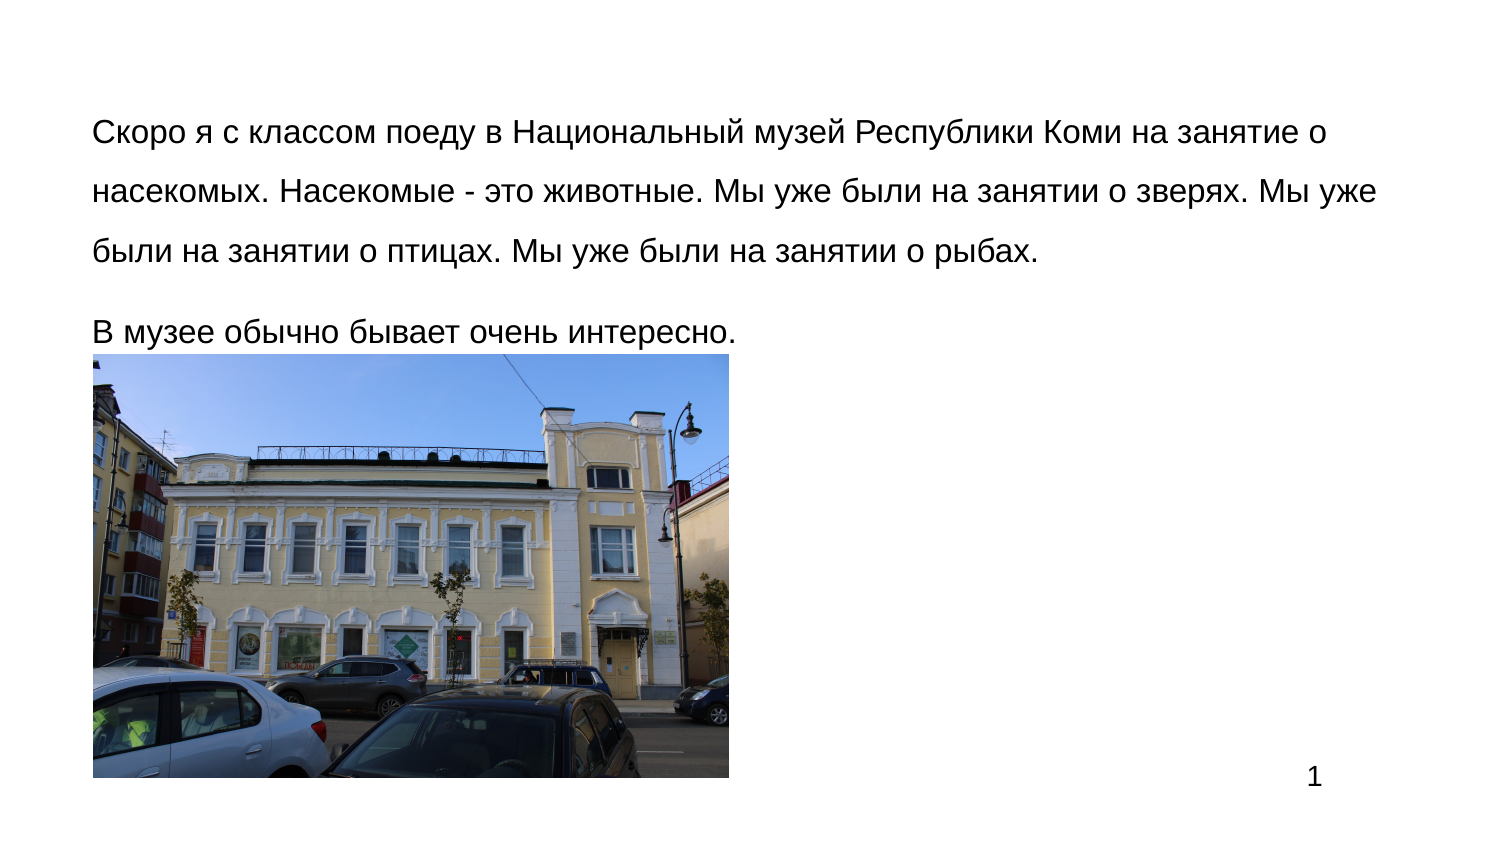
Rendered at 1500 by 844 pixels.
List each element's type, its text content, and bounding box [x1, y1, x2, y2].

picture [93, 354, 729, 778]
text_box Скоро я с классом поеду в Национальный музей Республики Коми на занятие о насекомых. Насекомые - это животные. Мы уже были на занятии о зверях. Мы уже были на занятии о птицах. Мы уже были на занятии о рыбах. В музее обычно бывает очень интересно. [76, 74, 1462, 319]
text_box 1 [1291, 741, 1361, 809]
